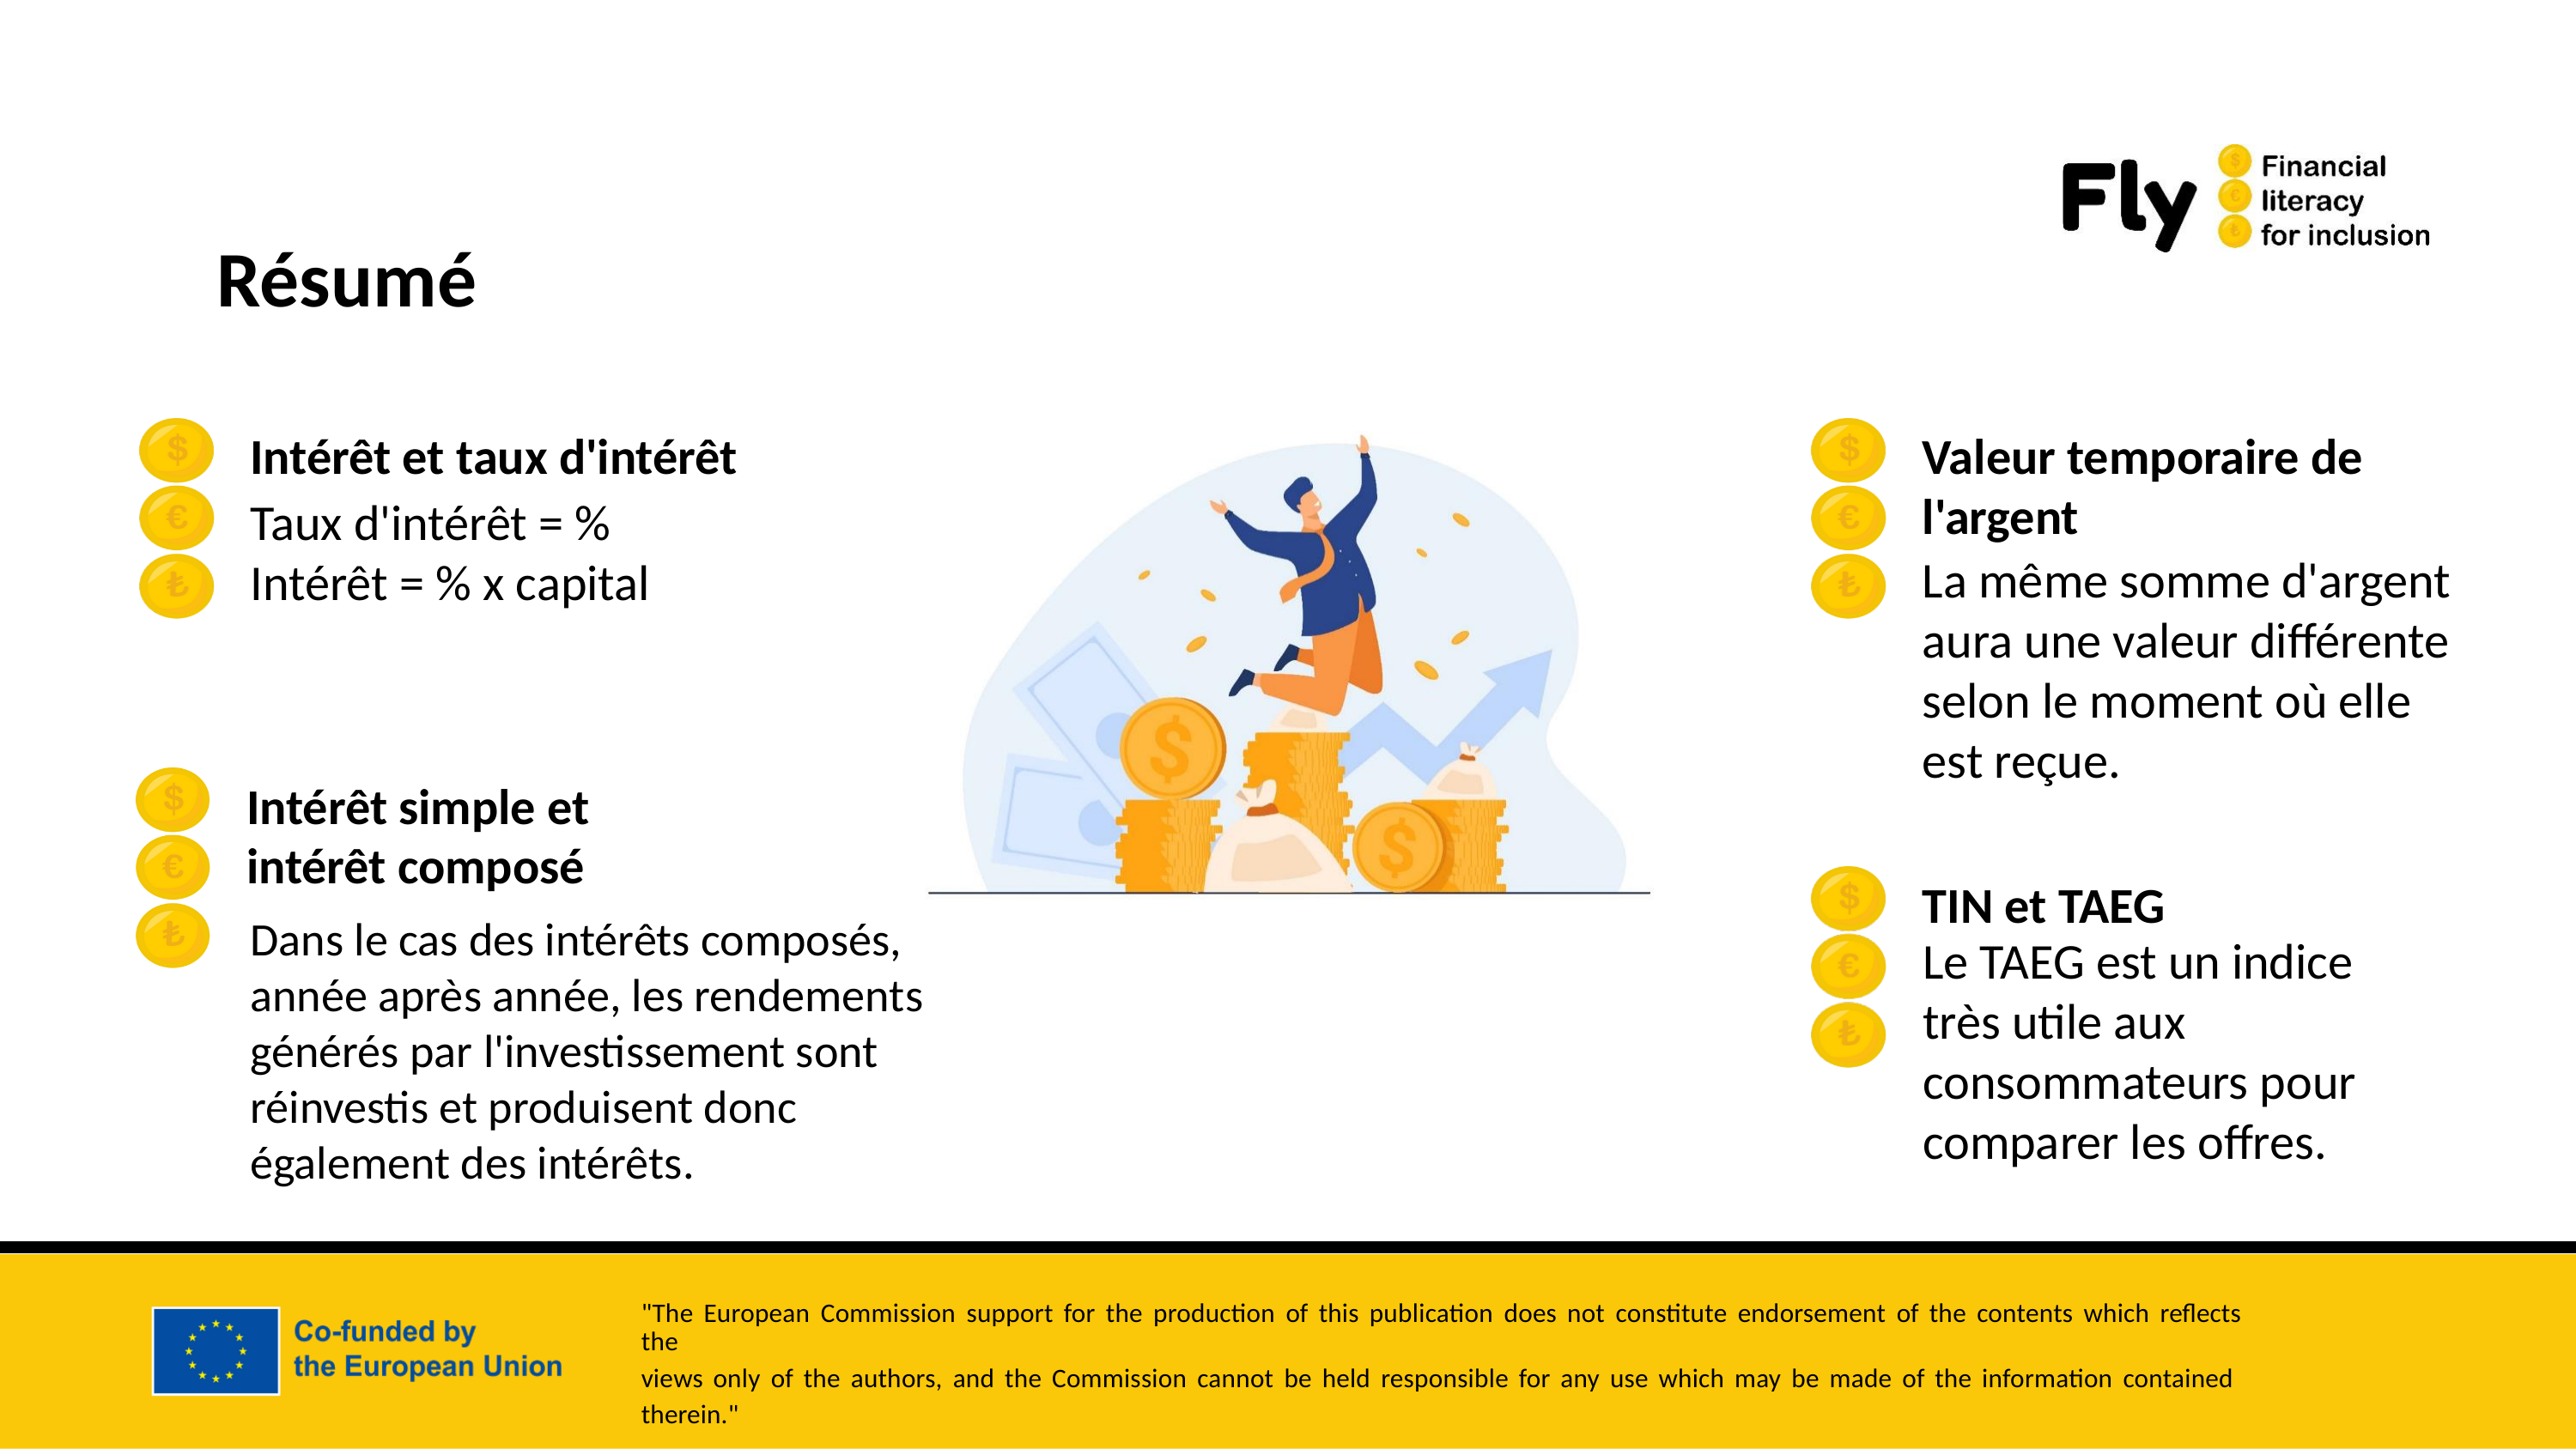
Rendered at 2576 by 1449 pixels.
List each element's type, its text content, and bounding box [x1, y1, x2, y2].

text_box Intérêt simple et intérêt composé [234, 767, 738, 900]
text_box La même somme d'argent aura une valeur différente selon le moment où elle est reçue. [1910, 541, 2480, 795]
picture [149, 1304, 593, 1399]
text_box Le TAEG est un indice très utile aux consommateurs pour comparer les offres. [1910, 922, 2439, 1176]
text_box Résumé [204, 221, 708, 329]
picture [124, 767, 216, 978]
picture [128, 417, 219, 628]
text_box Taux d'intérêt = % Intérêt = % x capital [237, 483, 732, 669]
text_box Intérêt et taux d'intérêt [237, 418, 817, 491]
picture [1800, 866, 1891, 1076]
picture [1800, 417, 1891, 628]
picture [2063, 144, 2430, 252]
text_box Valeur temporaire de l'argent [1910, 418, 2426, 541]
picture [919, 431, 1667, 905]
text_box TIN et TAEG [1910, 867, 2297, 922]
text_box Dans le cas des intérêts composés, année après année, les rendements générés par l'investissement sont réinvestis et produisent donc également des intérêts. [237, 903, 944, 1195]
